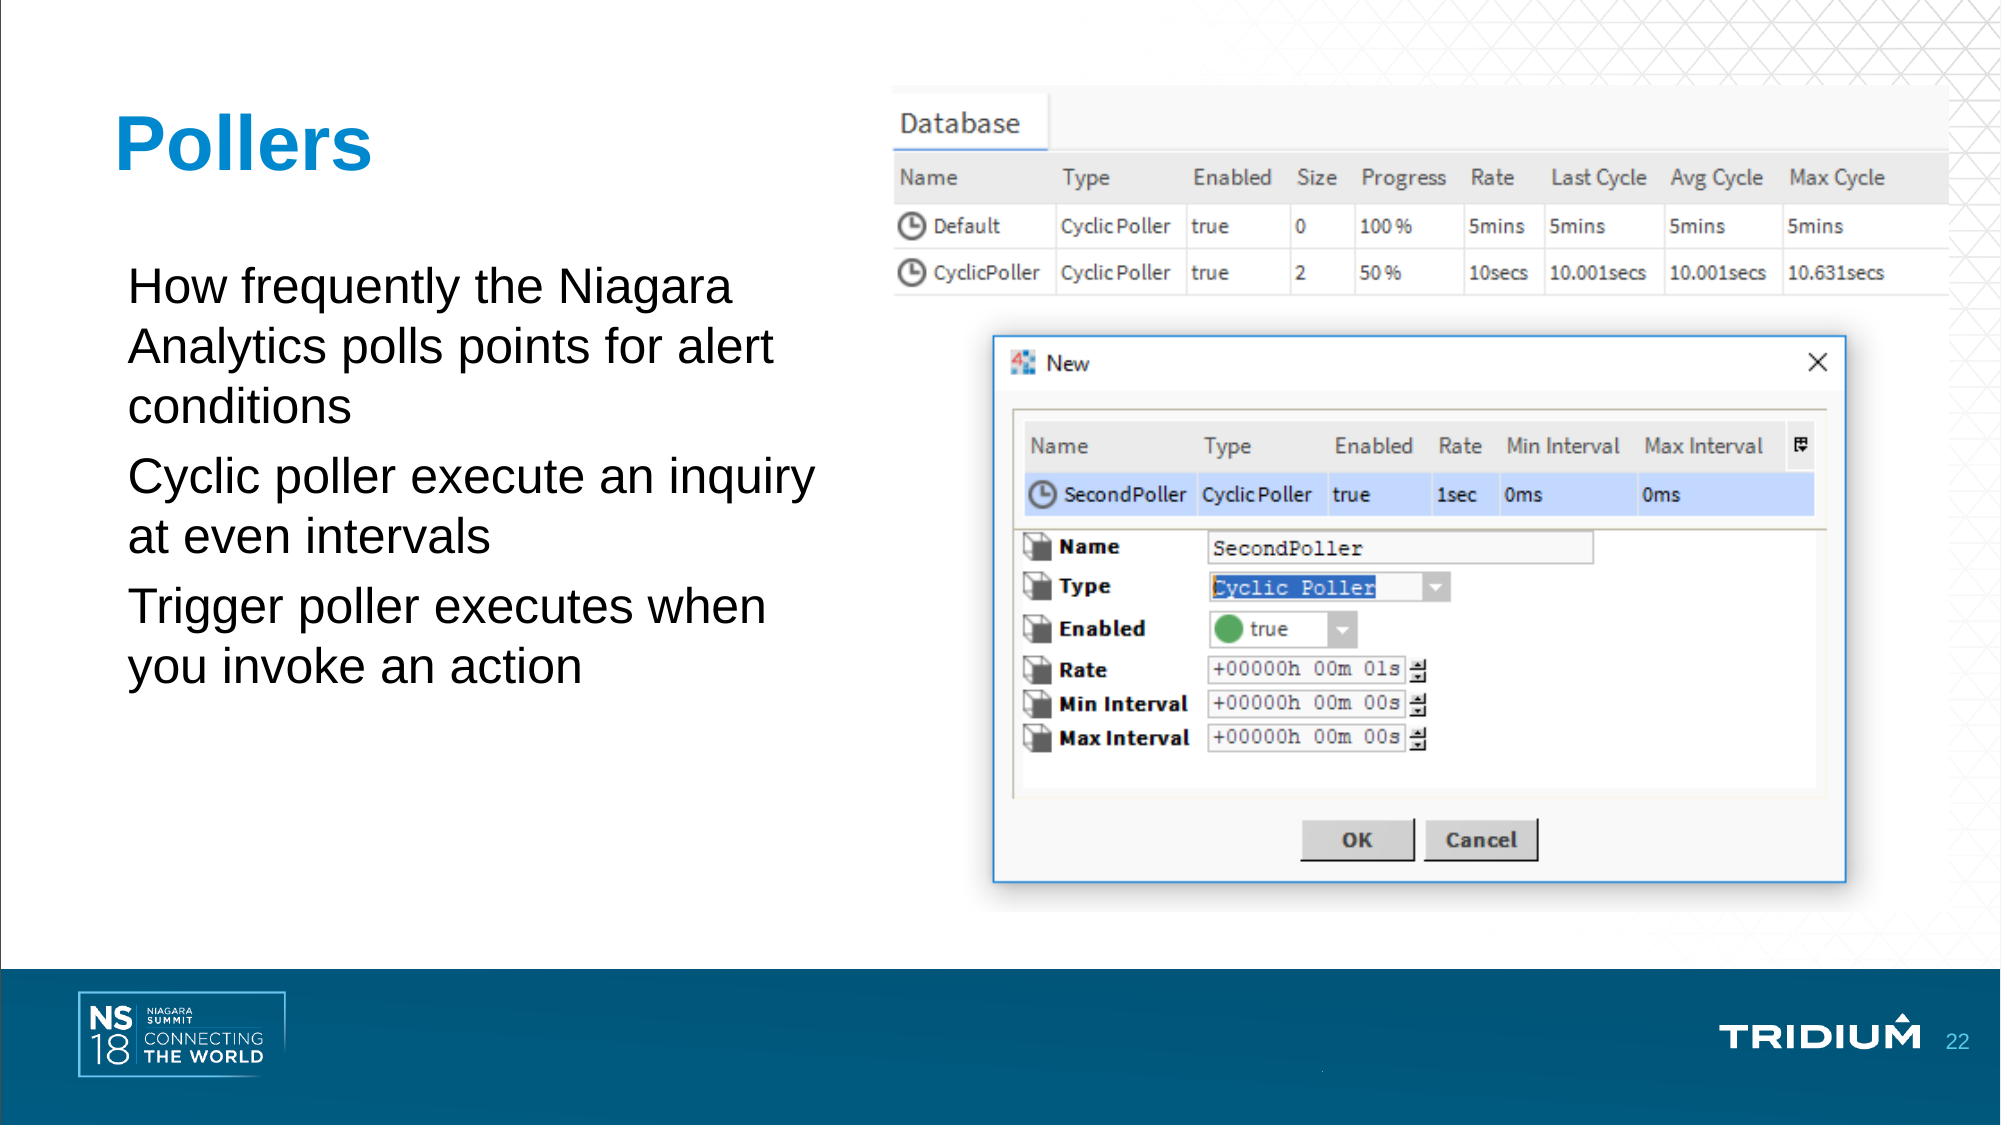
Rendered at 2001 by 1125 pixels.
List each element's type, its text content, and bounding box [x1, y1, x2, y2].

picture [1788, 1026, 1793, 1048]
list How frequently the Niagara Analytics polls points for alert conditions Cyclic poller execute an inquiry at even intervals Trigger poller executes when you invoke an action [112, 245, 858, 912]
picture [240, 1051, 248, 1062]
picture [1753, 1026, 1781, 1048]
picture [252, 1051, 262, 1062]
title Pollers [99, 45, 1900, 233]
picture [1897, 1015, 1908, 1022]
picture [172, 1051, 180, 1062]
picture [1886, 1026, 1919, 1048]
picture [145, 1051, 154, 1062]
picture [1802, 1026, 1831, 1048]
picture [214, 1053, 222, 1062]
picture [79, 992, 285, 1077]
picture [1850, 1026, 1878, 1049]
picture [158, 1051, 167, 1062]
picture [0, 0, 2001, 968]
picture [227, 1051, 236, 1062]
picture [192, 1054, 197, 1062]
picture [1837, 1026, 1843, 1048]
picture [91, 1006, 111, 1029]
picture [115, 1006, 131, 1029]
picture [1720, 1026, 1747, 1048]
